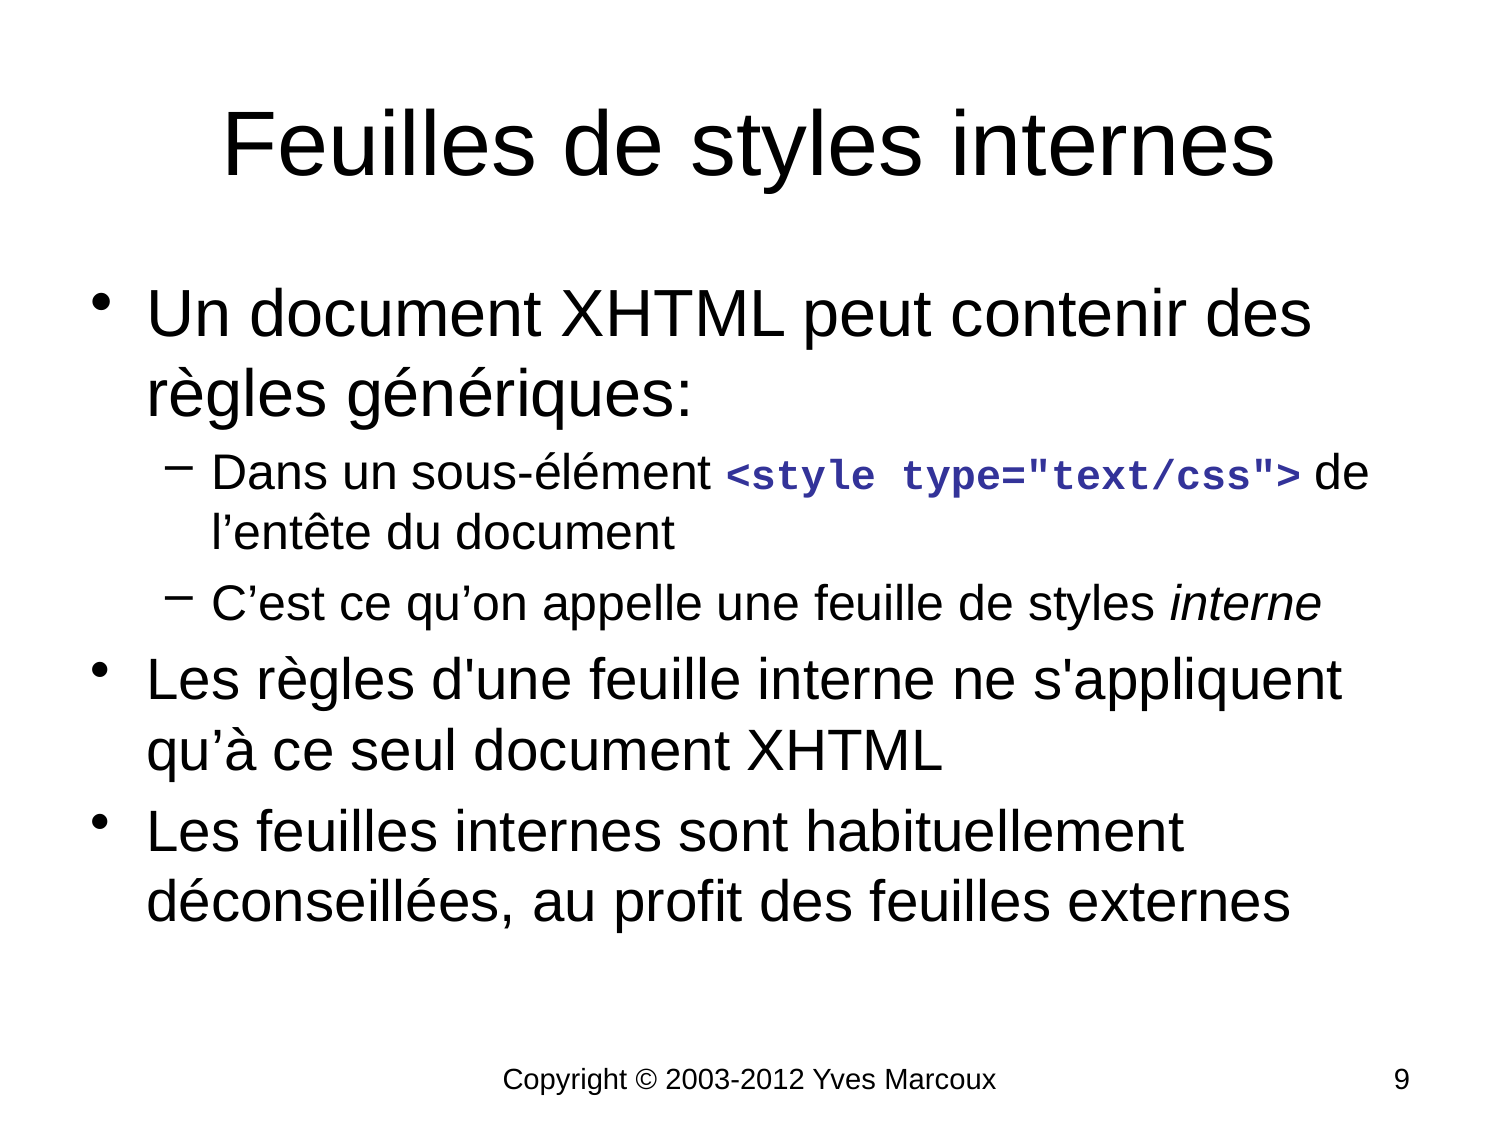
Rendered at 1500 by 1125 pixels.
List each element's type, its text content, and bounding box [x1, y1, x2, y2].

list Un document XHTML peut contenir des règles génériques: Dans un sous-élément <style type="text/css"> de l’entête du document C’est ce qu’on appelle une feuille de styles interne Les règles d'une feuille interne ne s'appliquent qu’à ce seul document XHTML Les feuilles internes sont habituellement déconseillées, au profit des feuilles externes [74, 262, 1426, 1006]
footer Copyright © 2003-2012 Yves Marcoux [430, 1024, 1070, 1103]
title Feuilles de styles internes [74, 44, 1426, 233]
slide_number 9 [1074, 1024, 1426, 1103]
